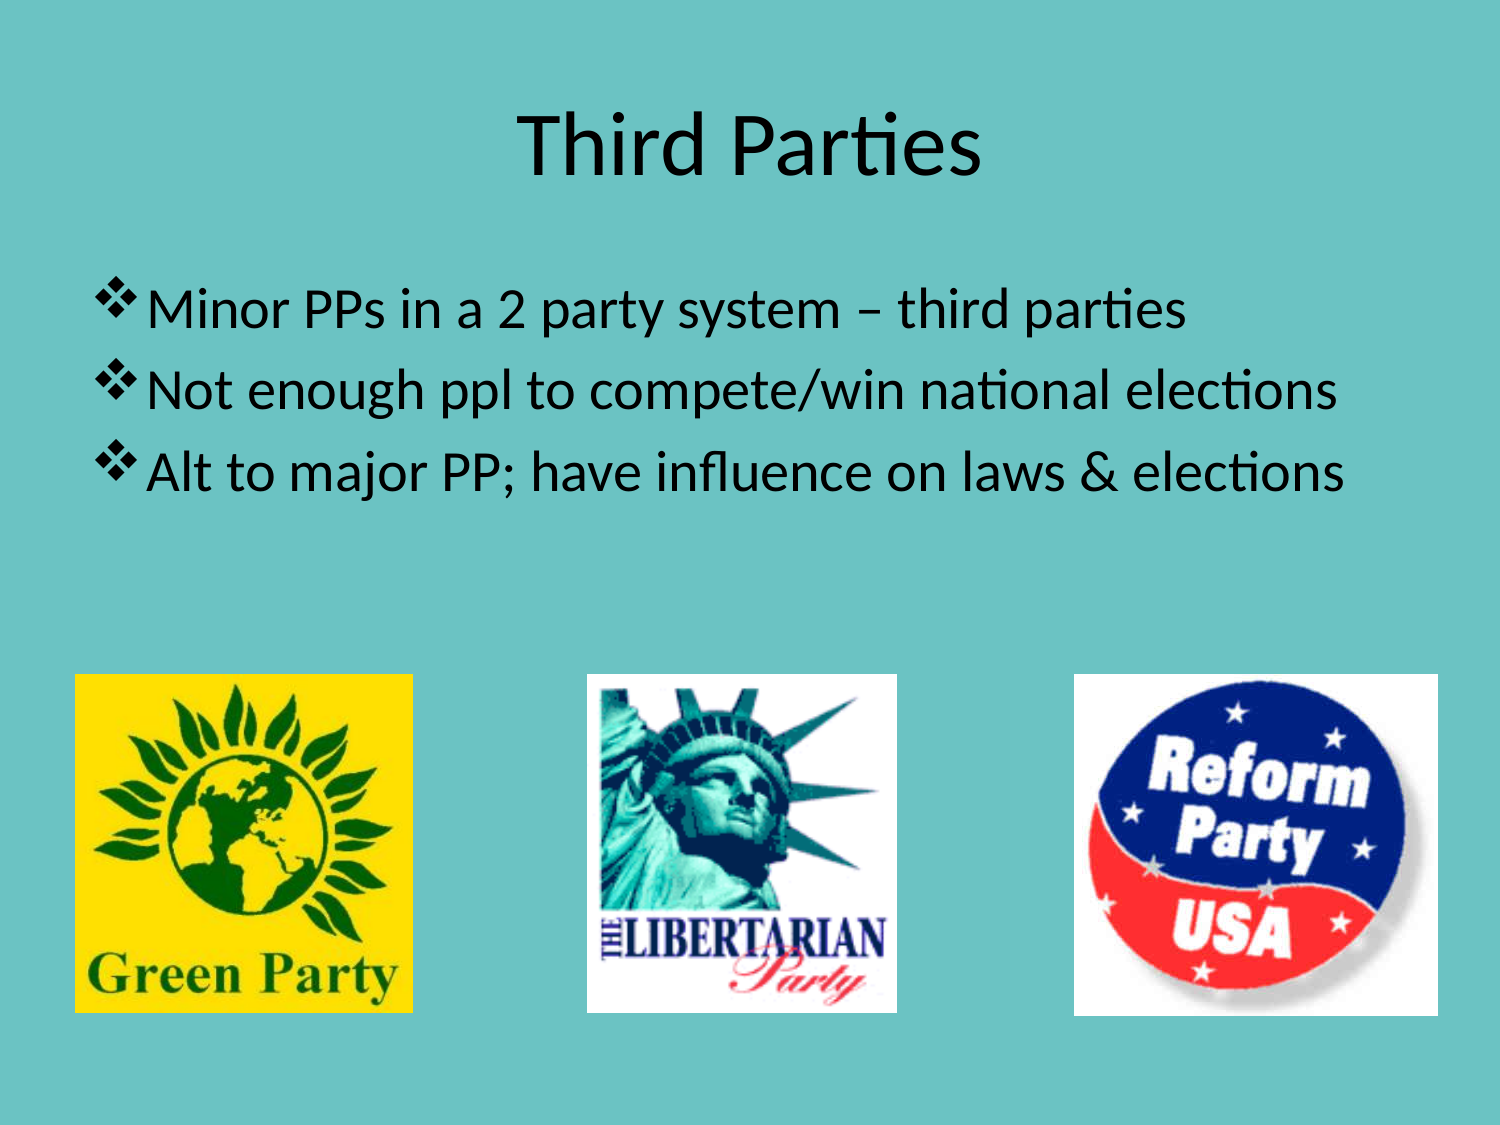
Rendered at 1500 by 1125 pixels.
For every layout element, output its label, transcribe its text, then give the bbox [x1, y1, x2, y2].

picture [587, 674, 898, 1013]
picture [1074, 674, 1438, 1017]
picture [74, 674, 413, 1013]
title Third Parties [75, 45, 1425, 233]
list Minor PPs in a 2 party system – third parties Not enough ppl to compete/win national elections Alt to major PP; have influence on laws & elections [75, 262, 1425, 1005]
